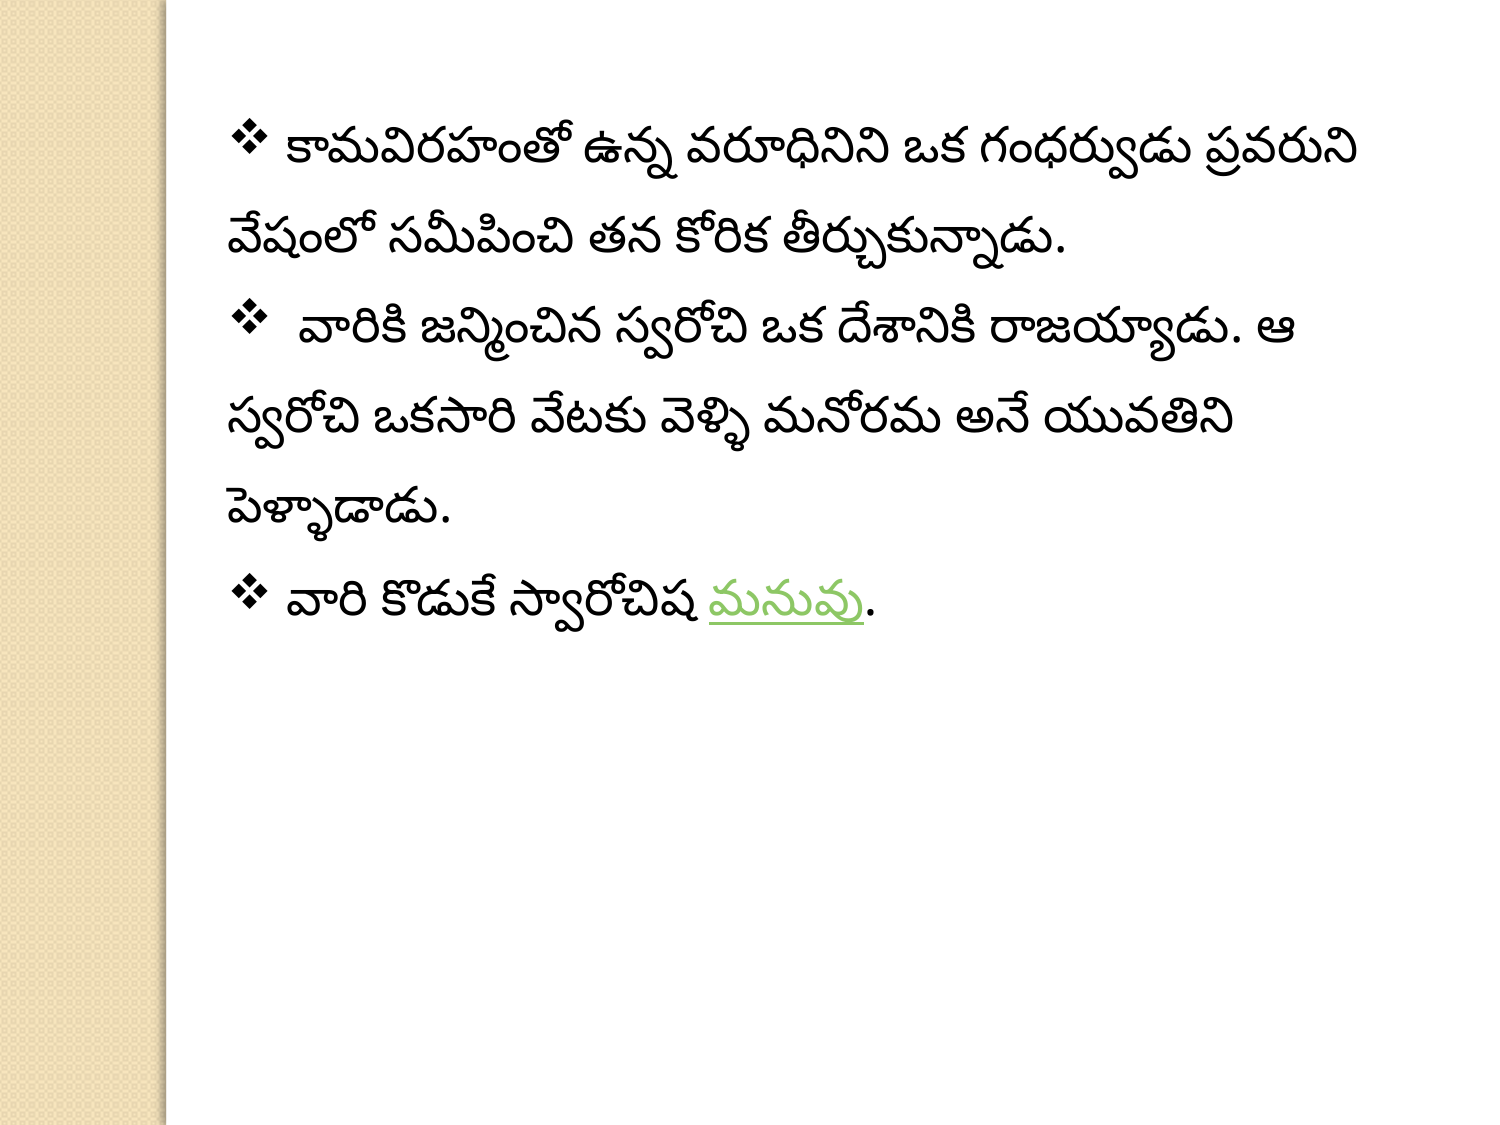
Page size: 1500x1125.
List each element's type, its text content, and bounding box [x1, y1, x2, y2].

text_box కామవిరహంతో ఉన్న వరూధినిని ఒక గంధర్వుడు ప్రవరుని వేషంలో సమీపించి తన కోరిక తీర్చుకున్నాడు. వారికి జన్మించిన స్వరోచి ఒక దేశానికి రాజయ్యాడు. ఆ స్వరోచి ఒకసారి వేటకు వెళ్ళి మనోరమ అనే యువతిని పెళ్ళాడాడు. వారి కొడుకే స్వారోచిష మనువు. [212, 75, 1438, 638]
